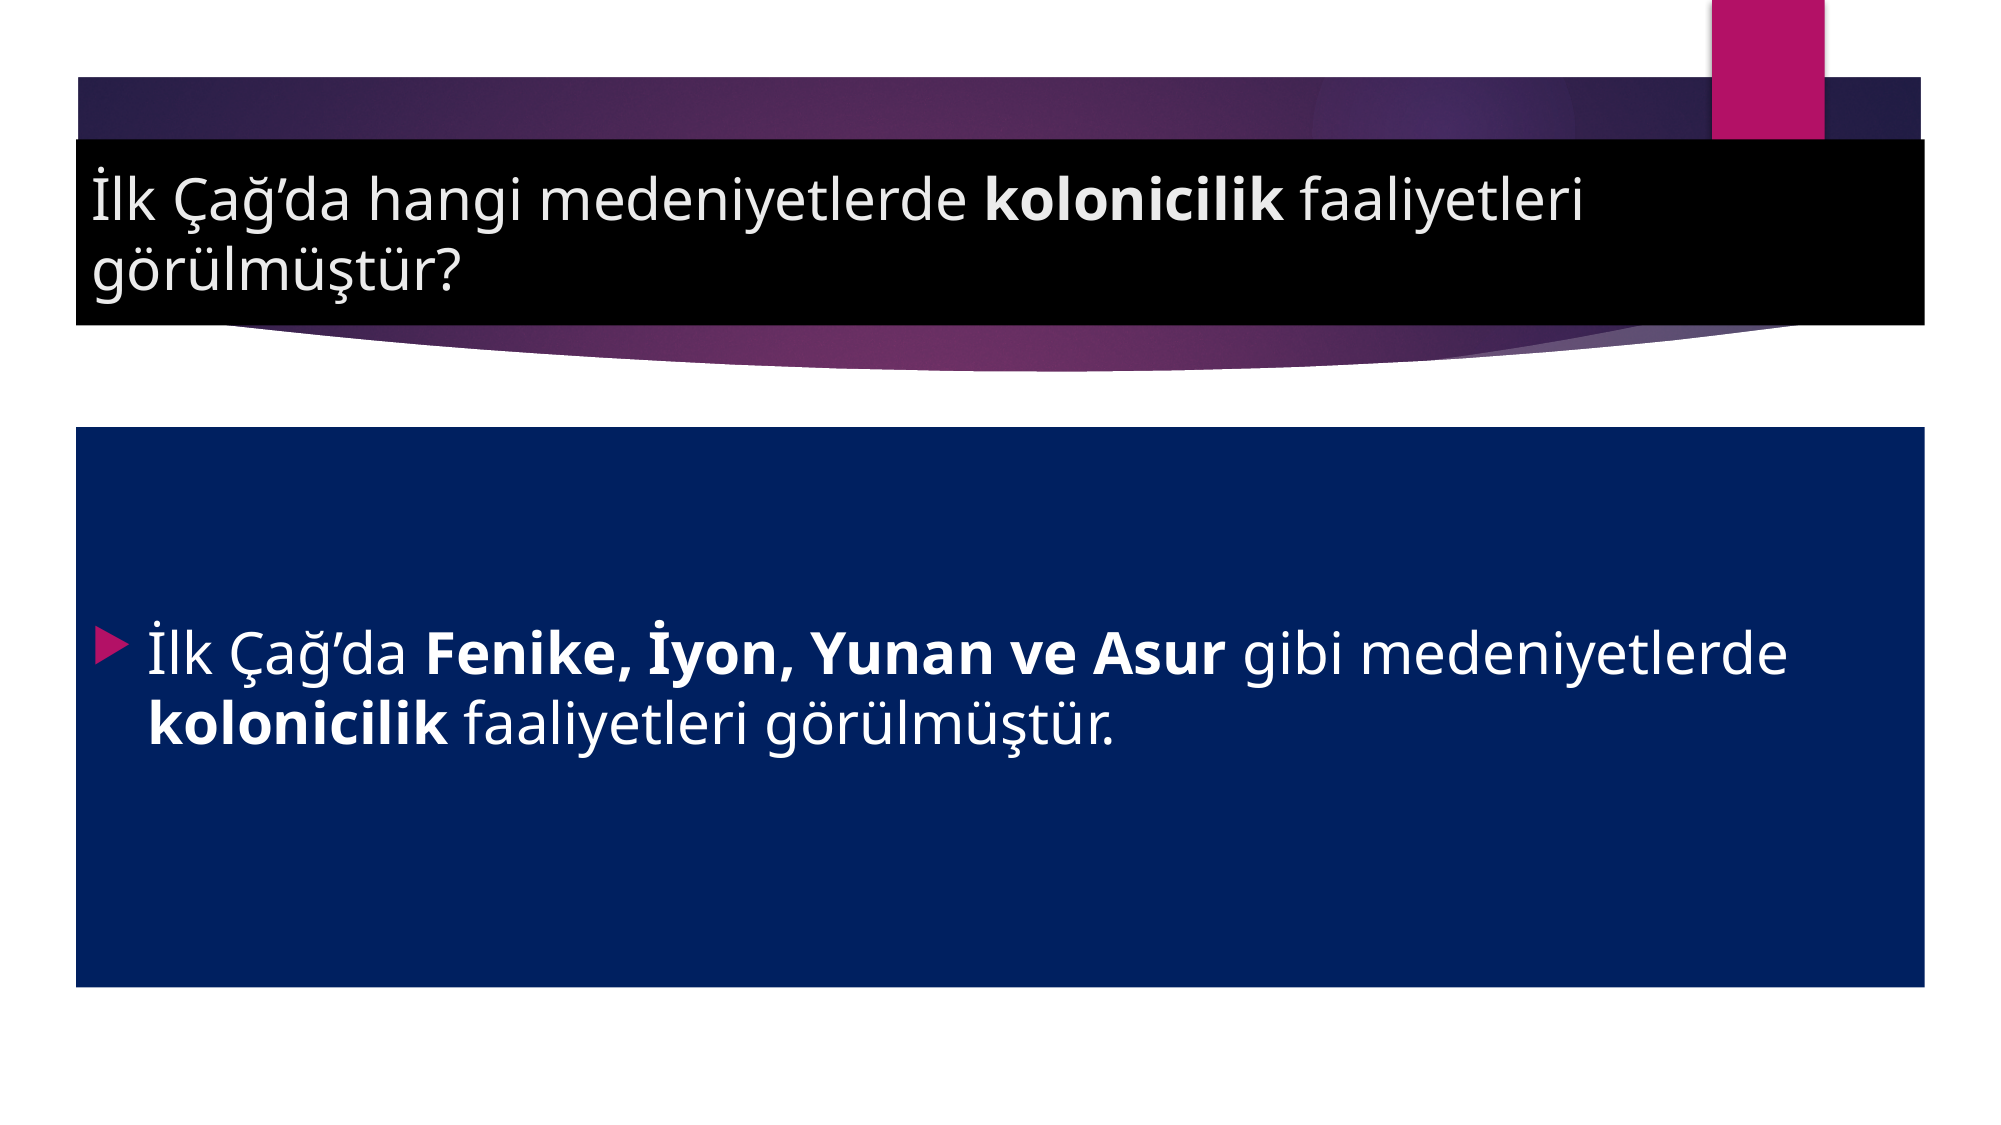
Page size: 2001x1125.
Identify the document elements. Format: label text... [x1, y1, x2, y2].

list İlk Çağ’da Fenike, İyon, Yunan ve Asur gibi medeniyetlerde kolonicilik faaliyetleri görülmüştür. [76, 427, 1925, 988]
title İlk Çağ’da hangi medeniyetlerde kolonicilik faaliyetleri görülmüştür? [76, 139, 1925, 326]
